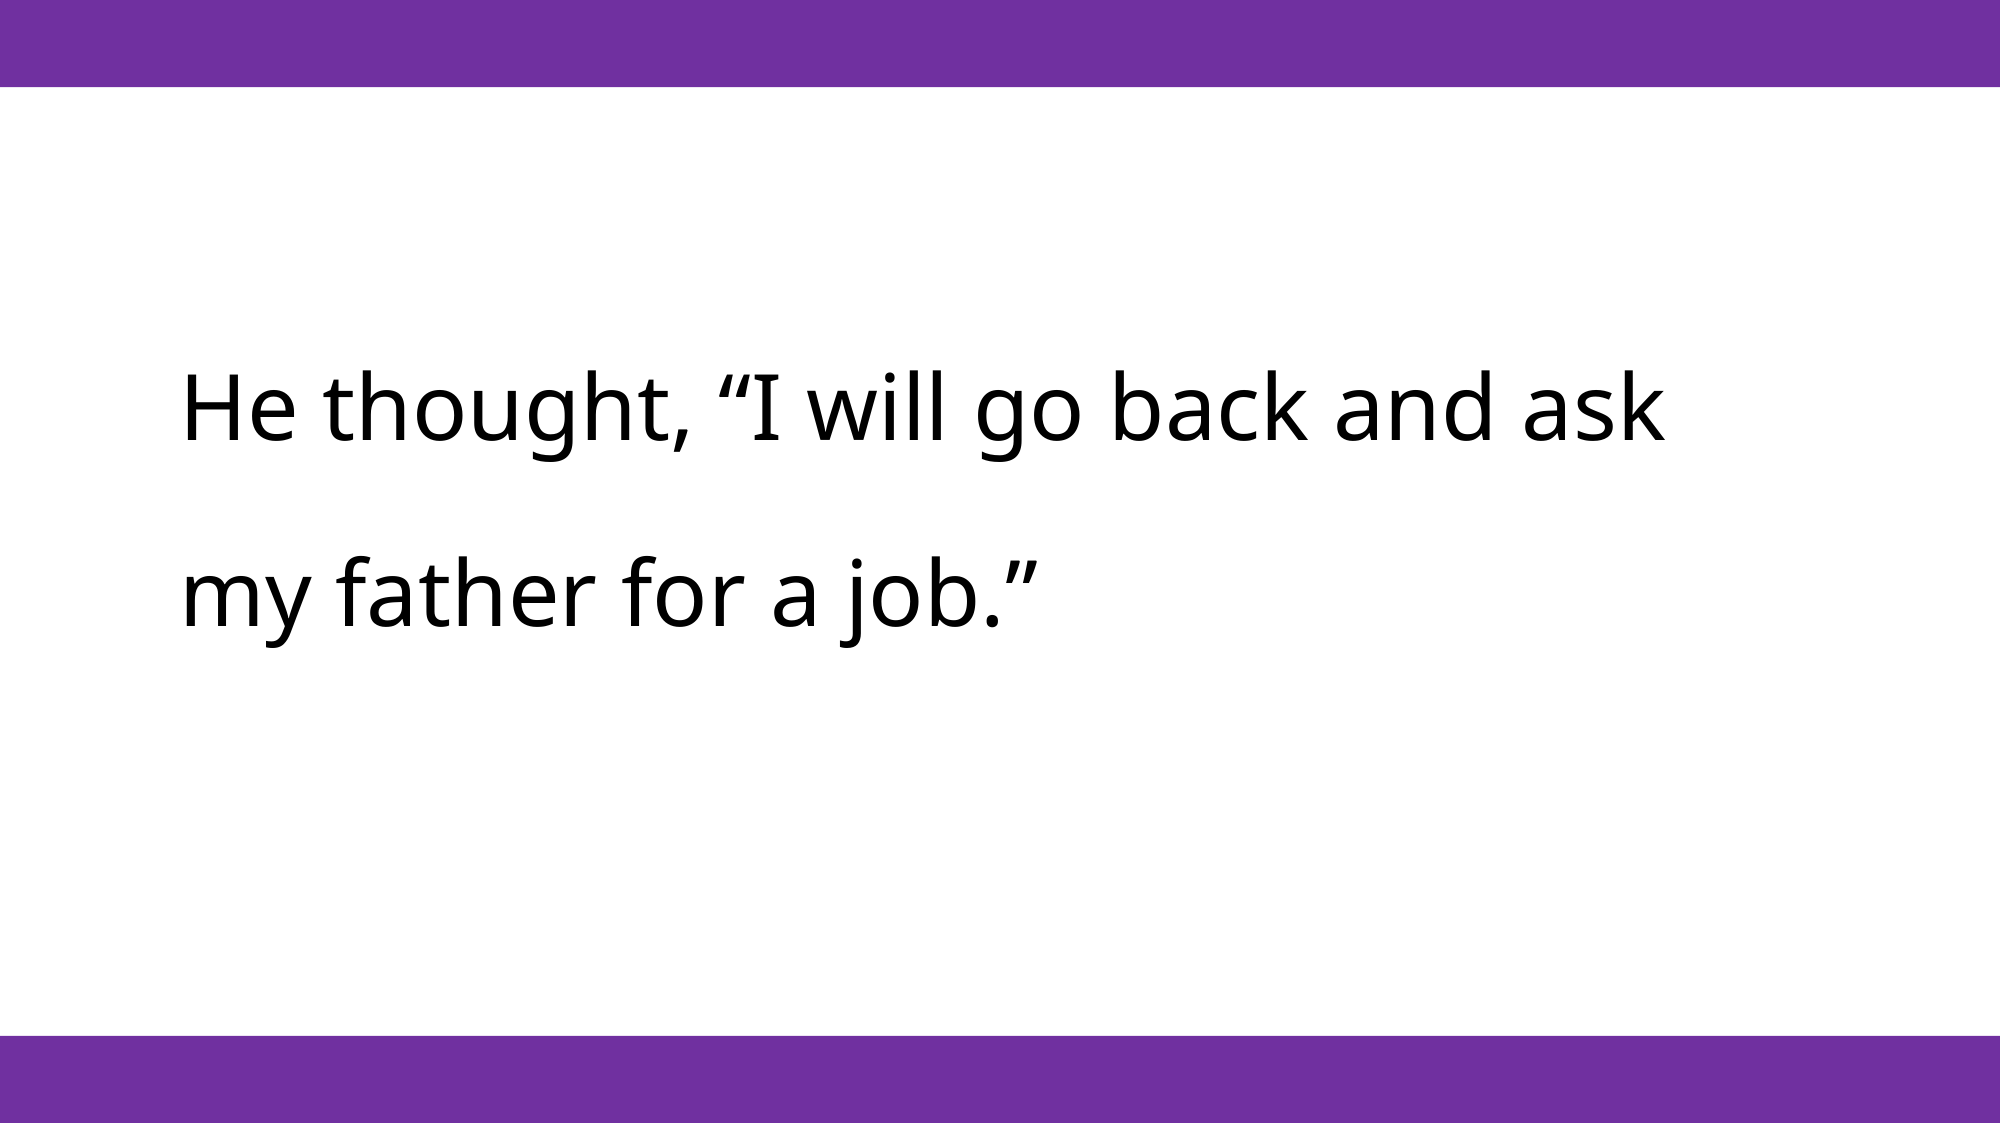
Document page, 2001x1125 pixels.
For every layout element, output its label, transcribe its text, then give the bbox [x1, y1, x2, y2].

text_box [0, 0, 2000, 88]
text_box He thought, “I will go back and ask my father for a job.” [164, 286, 1836, 679]
text_box [0, 1035, 2000, 1124]
